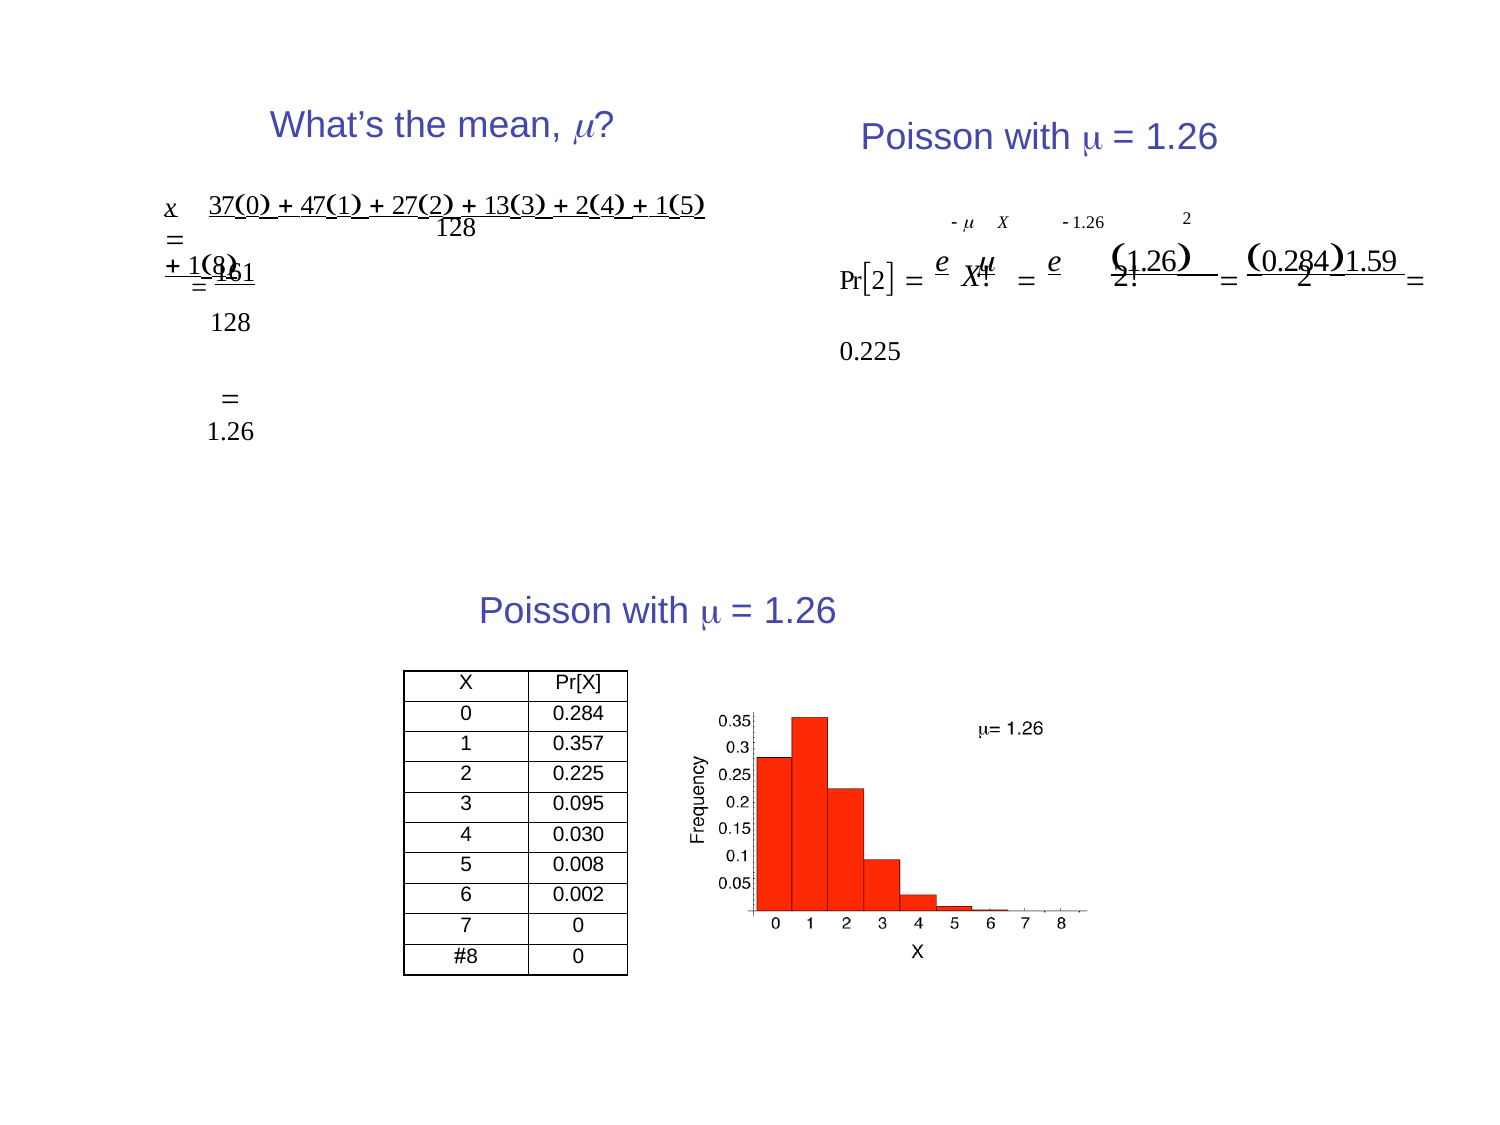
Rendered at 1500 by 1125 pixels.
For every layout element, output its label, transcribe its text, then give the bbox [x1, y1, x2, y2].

table_header Pr[X] [529, 672, 627, 701]
table_cell 0 [529, 945, 627, 974]
table_header X [405, 672, 528, 701]
table_cell 7 [405, 914, 528, 944]
table_cell 0.030 [529, 823, 627, 852]
table_cell 3 [405, 793, 528, 822]
text_box 370  471  272  133  24  15  18 [163, 164, 709, 285]
text_box  161 128  1.26 [188, 242, 258, 446]
table_cell 0.095 [529, 793, 627, 822]
text_box Poisson with  = 1.26 [476, 585, 898, 632]
table_cell 1 [405, 732, 528, 761]
table_cell 0.002 [529, 884, 627, 913]
table_cell 5 [405, 853, 528, 883]
table_cell 2 [405, 762, 528, 792]
table_cell 4 [405, 823, 528, 852]
table_cell 0 [529, 914, 627, 944]
text_box What’s the mean, ? [267, 99, 623, 145]
table_cell 0.008 [529, 853, 627, 883]
text_box Pr2  e   e 1.26  0.2841.59  0.225 [837, 212, 1481, 366]
table_cell 8 [405, 945, 528, 974]
text_box 128 [433, 209, 478, 243]
table_cell 0.225 [529, 762, 627, 792]
table_cell 0 [405, 702, 528, 731]
table_cell 6 [405, 884, 528, 913]
text_box 2 [1180, 207, 1194, 212]
text_box Poisson with  = 1.26 [858, 112, 1228, 158]
table_cell 0.284 [529, 702, 627, 731]
table_cell 0.357 [529, 732, 627, 761]
text_box [687, 712, 1088, 966]
